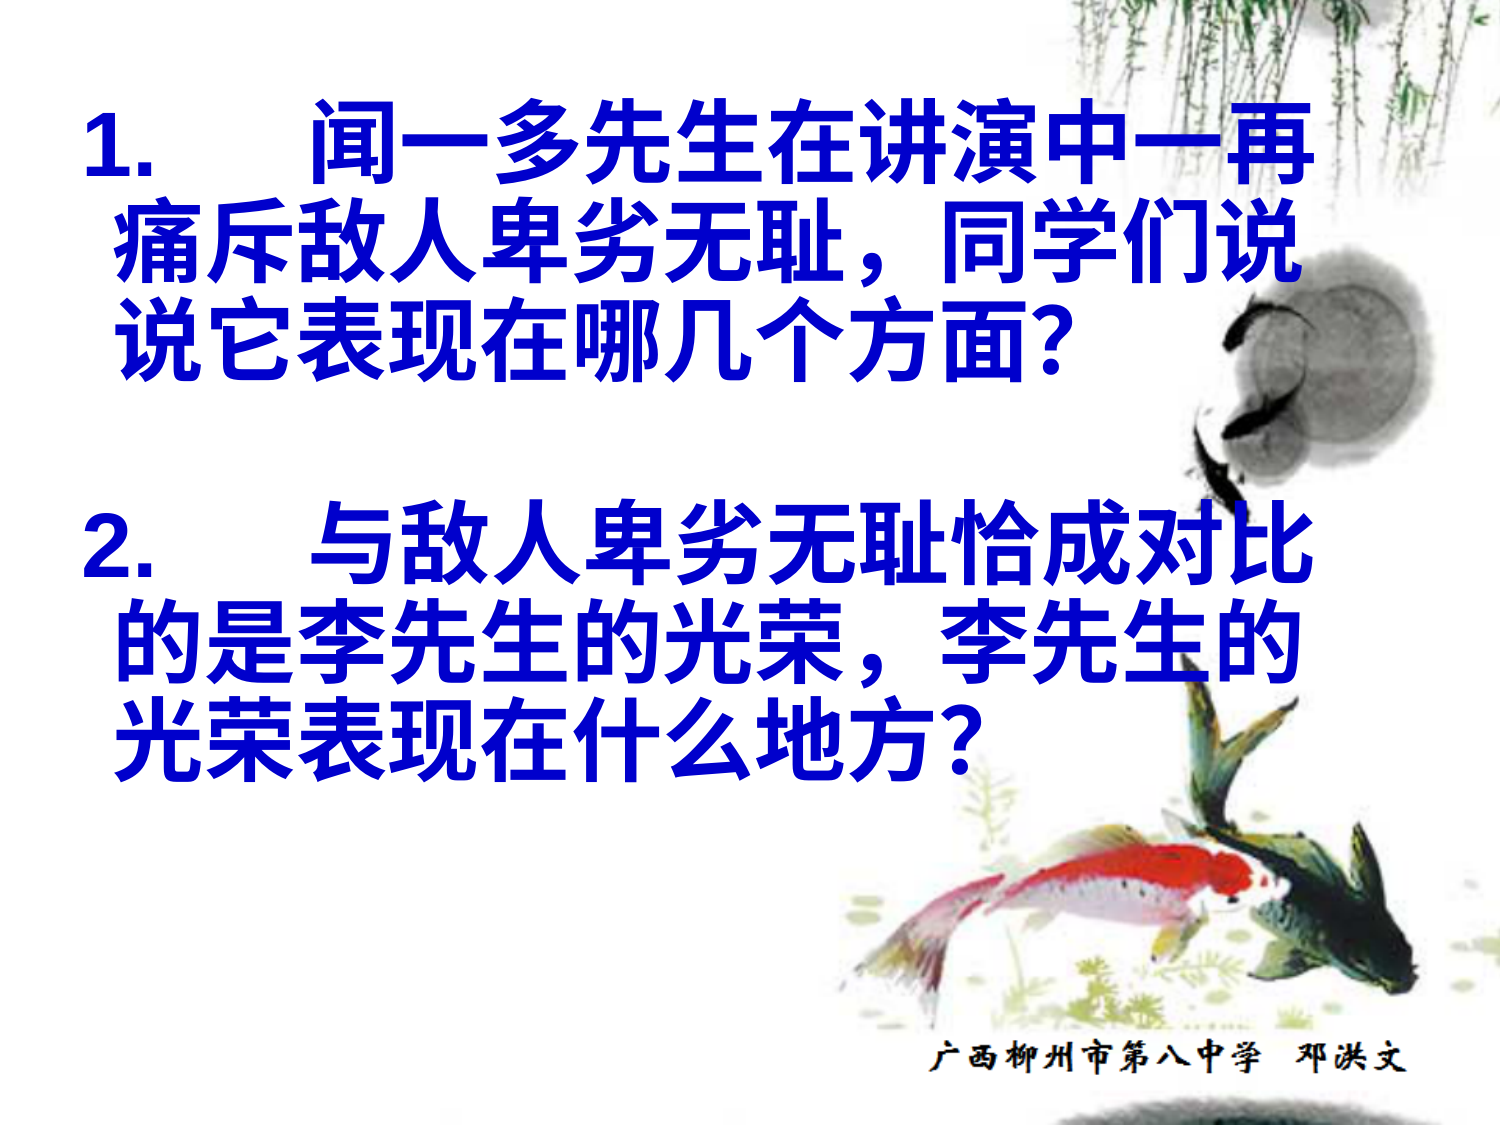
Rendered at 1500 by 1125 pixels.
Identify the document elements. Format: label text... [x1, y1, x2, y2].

picture [0, 0, 1500, 1125]
list 1. 闻一多先生在讲演中一再痛斥敌人卑劣无耻，同学们说说它表现在哪几个方面？ 2. 与敌人卑劣无耻恰成对比的是李先生的光荣，李先生的光荣表现在什么地方？ [40, 89, 1392, 833]
